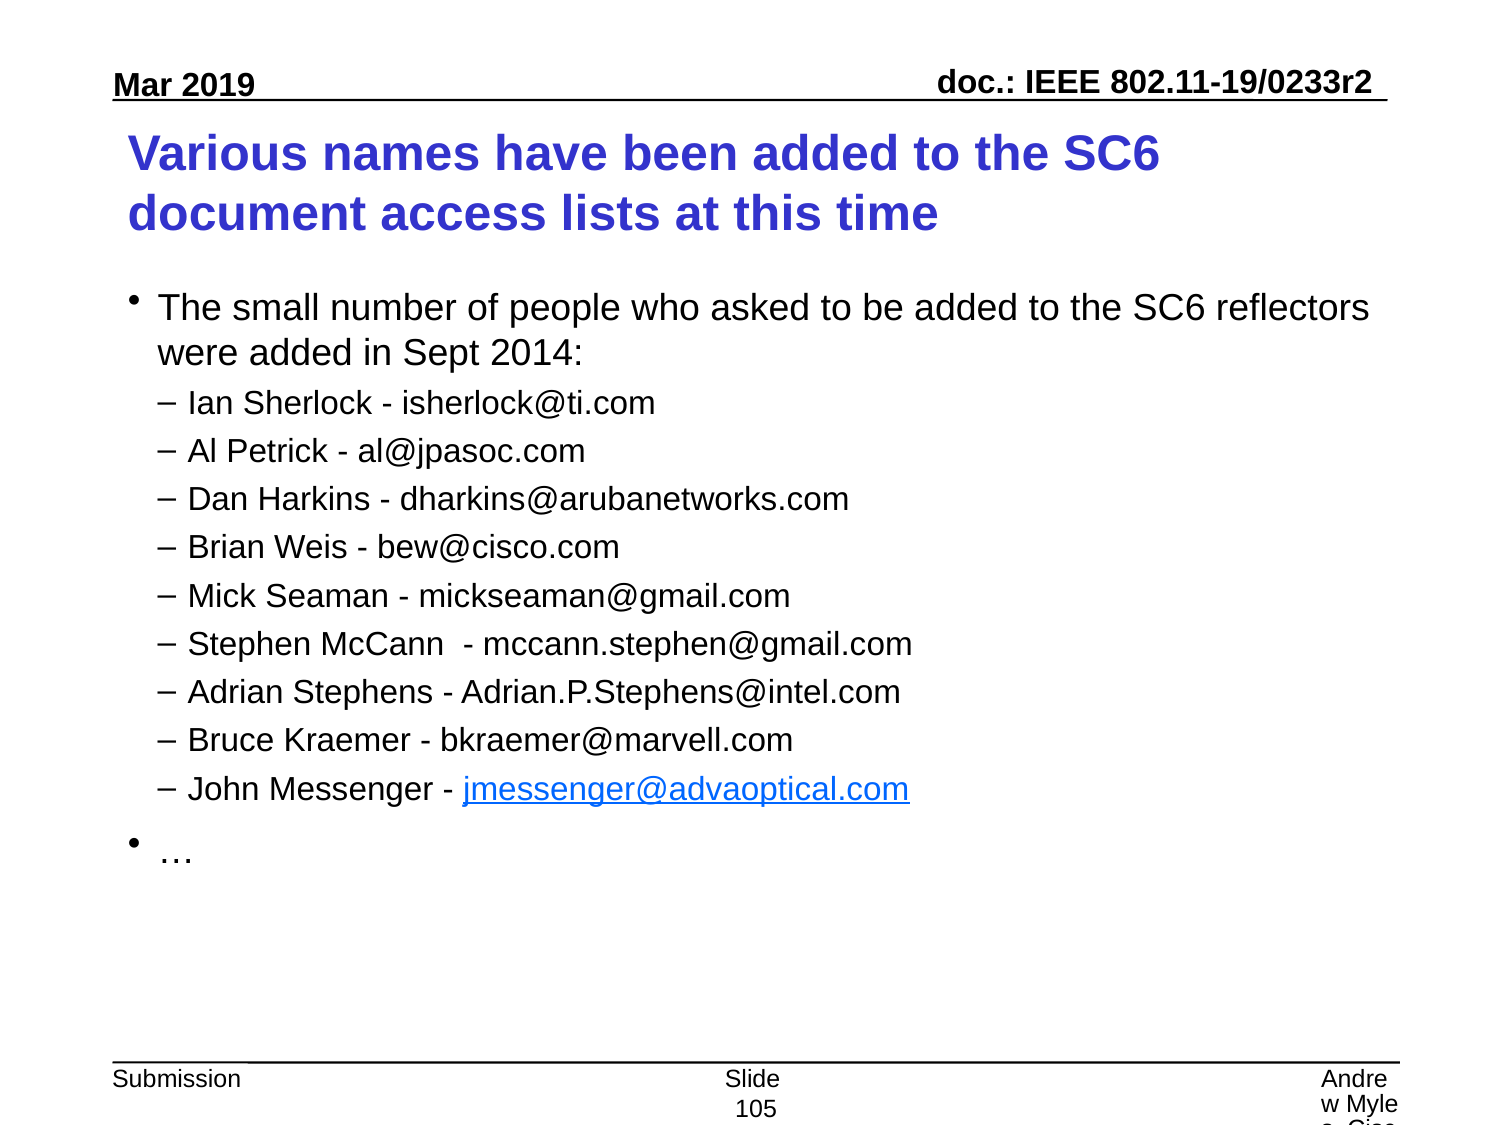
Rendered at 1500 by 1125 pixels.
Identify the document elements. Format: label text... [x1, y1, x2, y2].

slide_number Slide 105 [709, 1061, 803, 1093]
footer Andrew Myles, Cisco [1320, 1061, 1402, 1093]
list The small number of people who asked to be added to the SC6 reflectors were added in Sept 2014: Ian Sherlock - isherlock@ti.com Al Petrick - al@jpasoc.com Dan Harkins - dharkins@arubanetworks.com Brian Weis - bew@cisco.com Mick Seaman - mickseaman@gmail.com Stephen McCann - mccann.stephen@gmail.com Adrian Stephens - Adrian.P.Stephens@intel.com Bruce Kraemer - bkraemer@marvell.com John Messenger - jmessenger@advaoptical.com … [112, 275, 1388, 950]
title Various names have been added to the SC6 document access lists at this time [112, 112, 1388, 275]
